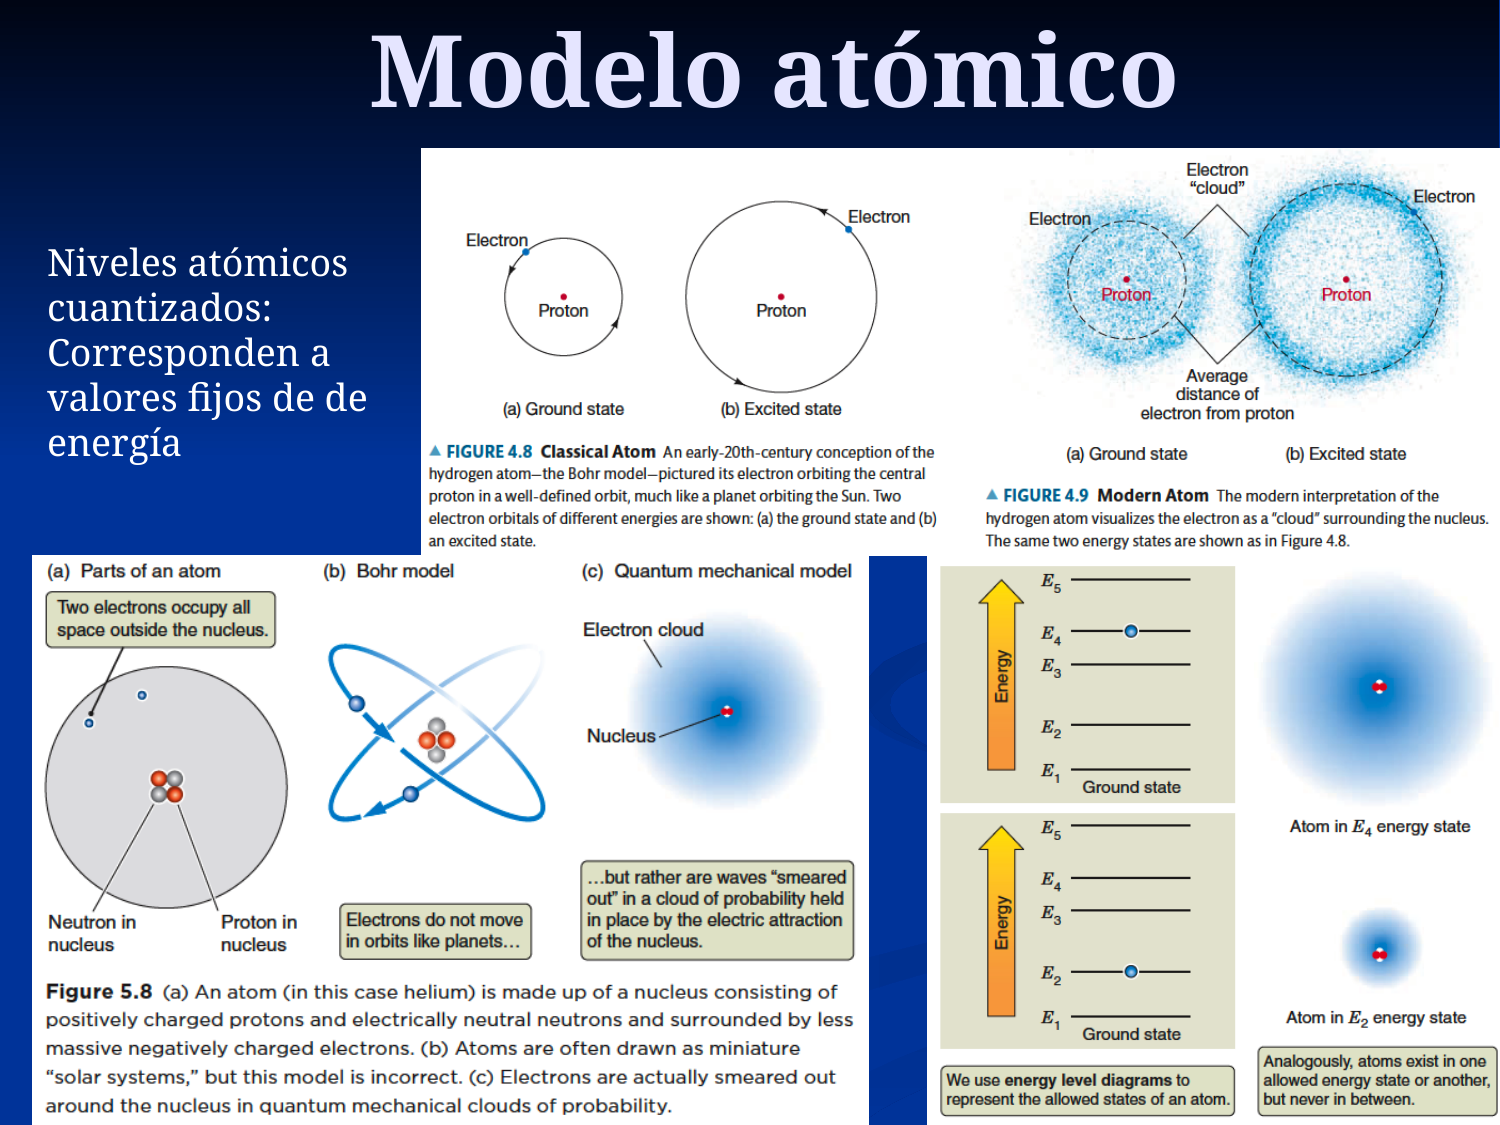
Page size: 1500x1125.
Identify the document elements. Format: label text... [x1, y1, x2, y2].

text_box Niveles atómicos cuantizados: Corresponden a valores fijos de de energía [32, 231, 416, 472]
picture [32, 148, 1500, 1125]
title Modelo atómico [100, 0, 1451, 138]
